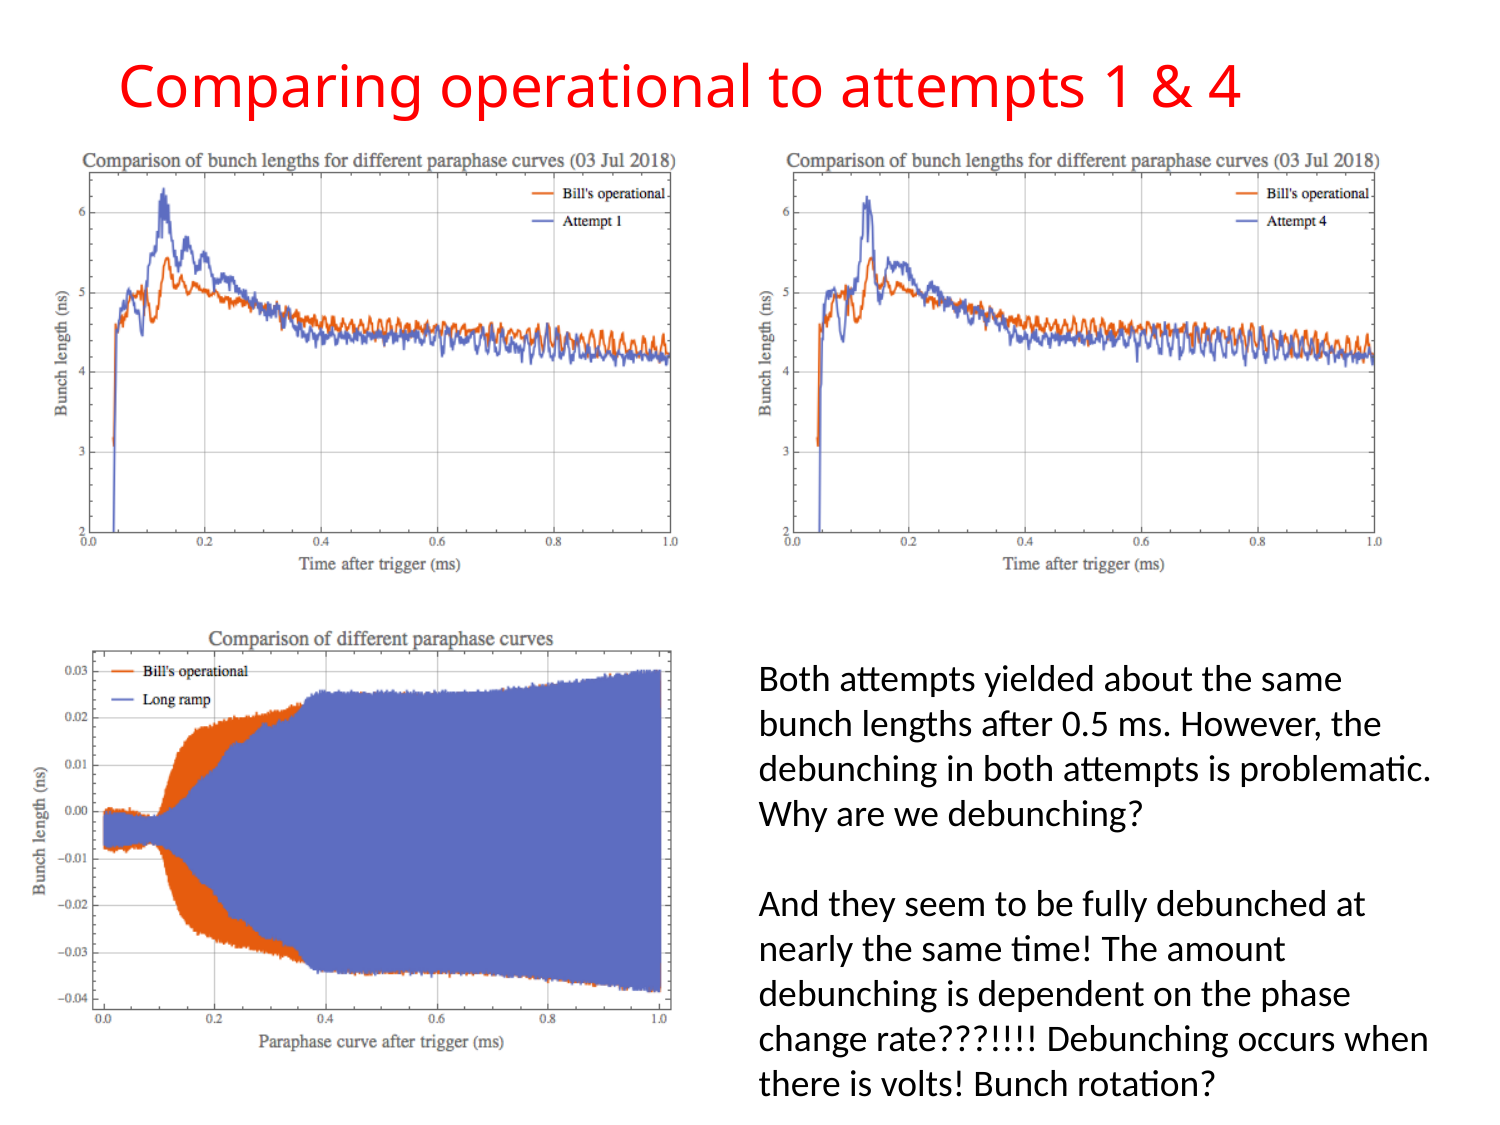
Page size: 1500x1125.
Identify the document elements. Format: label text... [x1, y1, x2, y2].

picture [758, 152, 1384, 576]
picture [54, 152, 680, 576]
title Comparing operational to attempts 1 & 4 [103, 24, 1397, 153]
picture [32, 630, 673, 1054]
text_box Both attempts yielded about the same bunch lengths after 0.5 ms. However, the debunching in both attempts is problematic. Why are we debunching? And they seem to be fully debunched at nearly the same time! The amount debunching is dependent on the phase change rate???!!!! Debunching occurs when there is volts! Bunch rotation? [743, 646, 1454, 1111]
